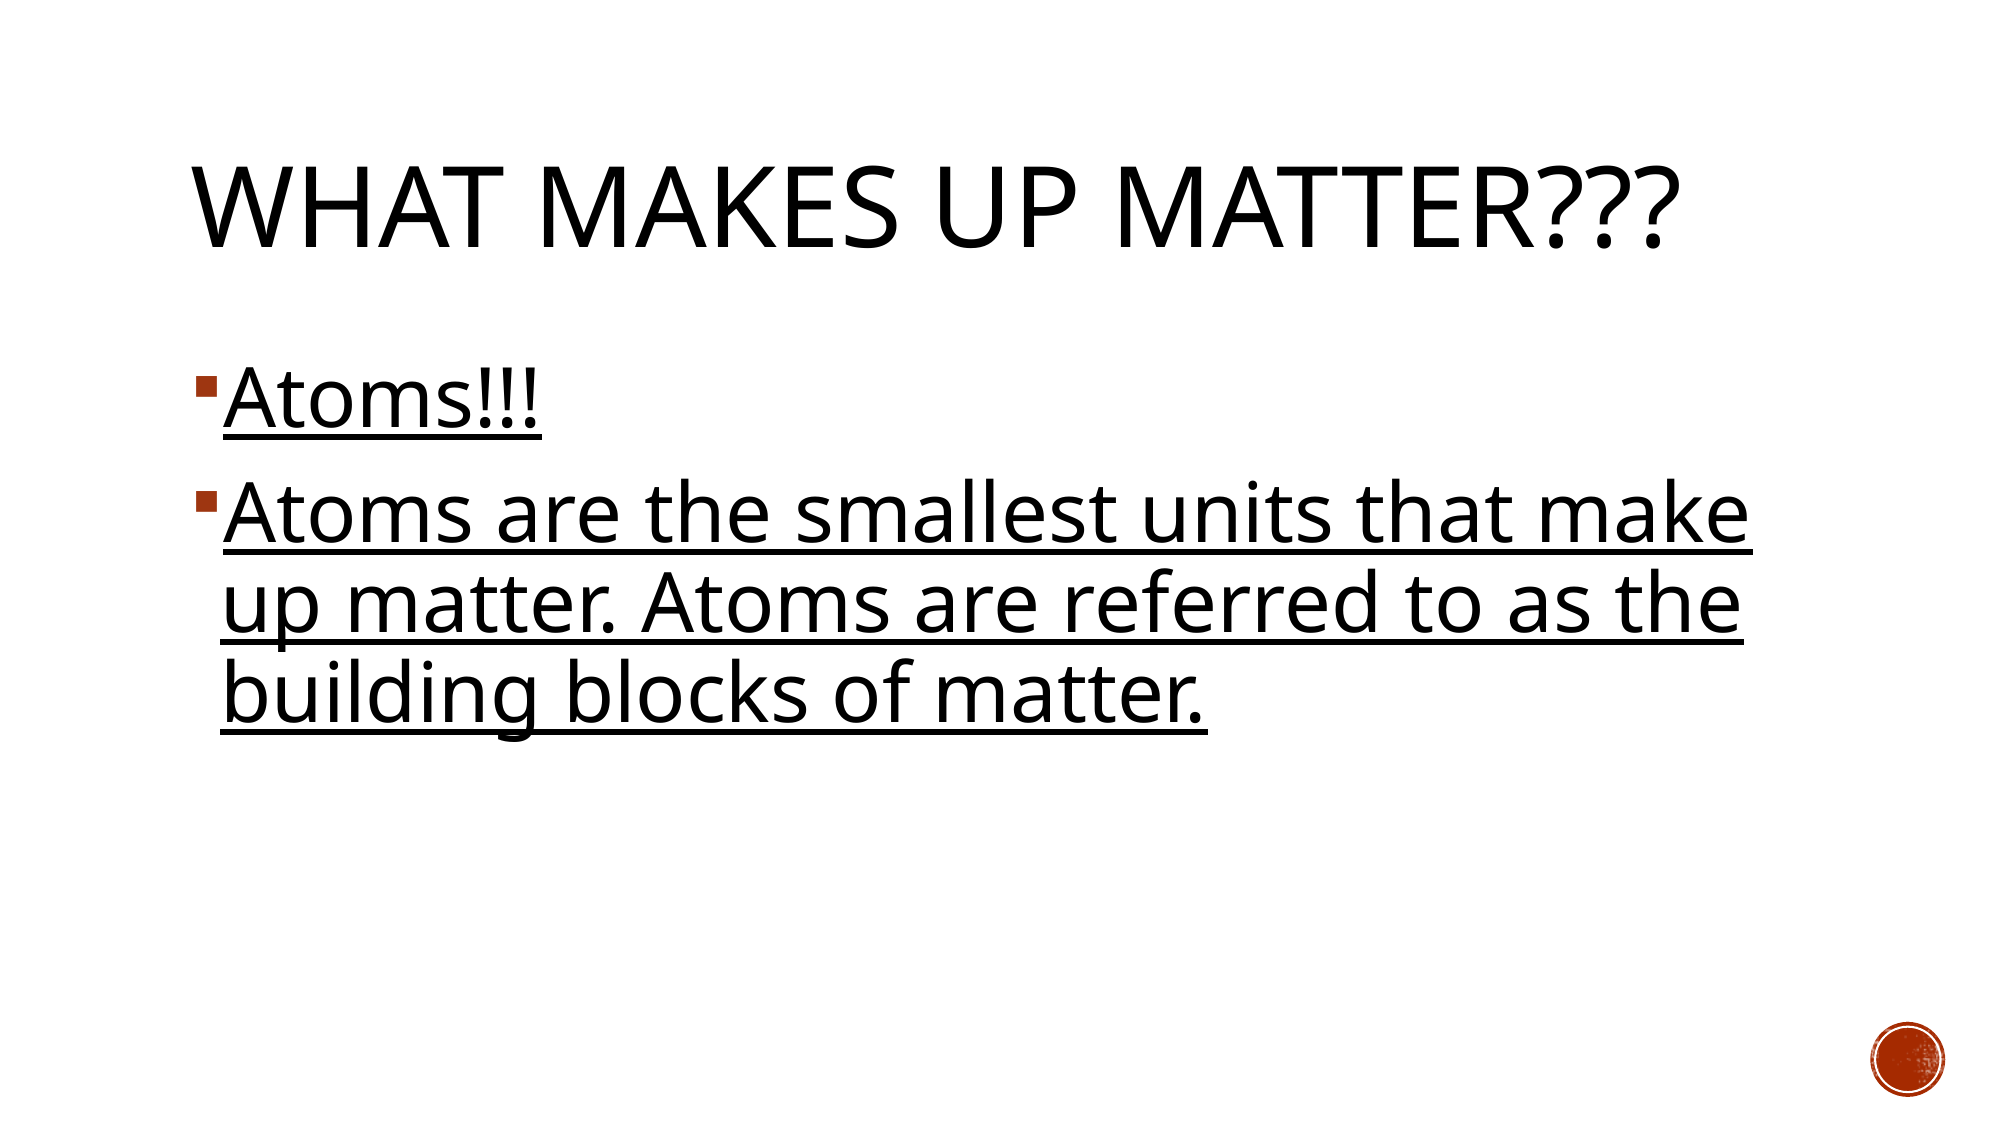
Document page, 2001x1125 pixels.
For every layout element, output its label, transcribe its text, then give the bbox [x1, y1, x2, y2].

title What makes up matter??? [175, 79, 1826, 344]
list Atoms!!! Atoms are the smallest units that make up matter. Atoms are referred to as the building blocks of matter. [175, 348, 1826, 1013]
